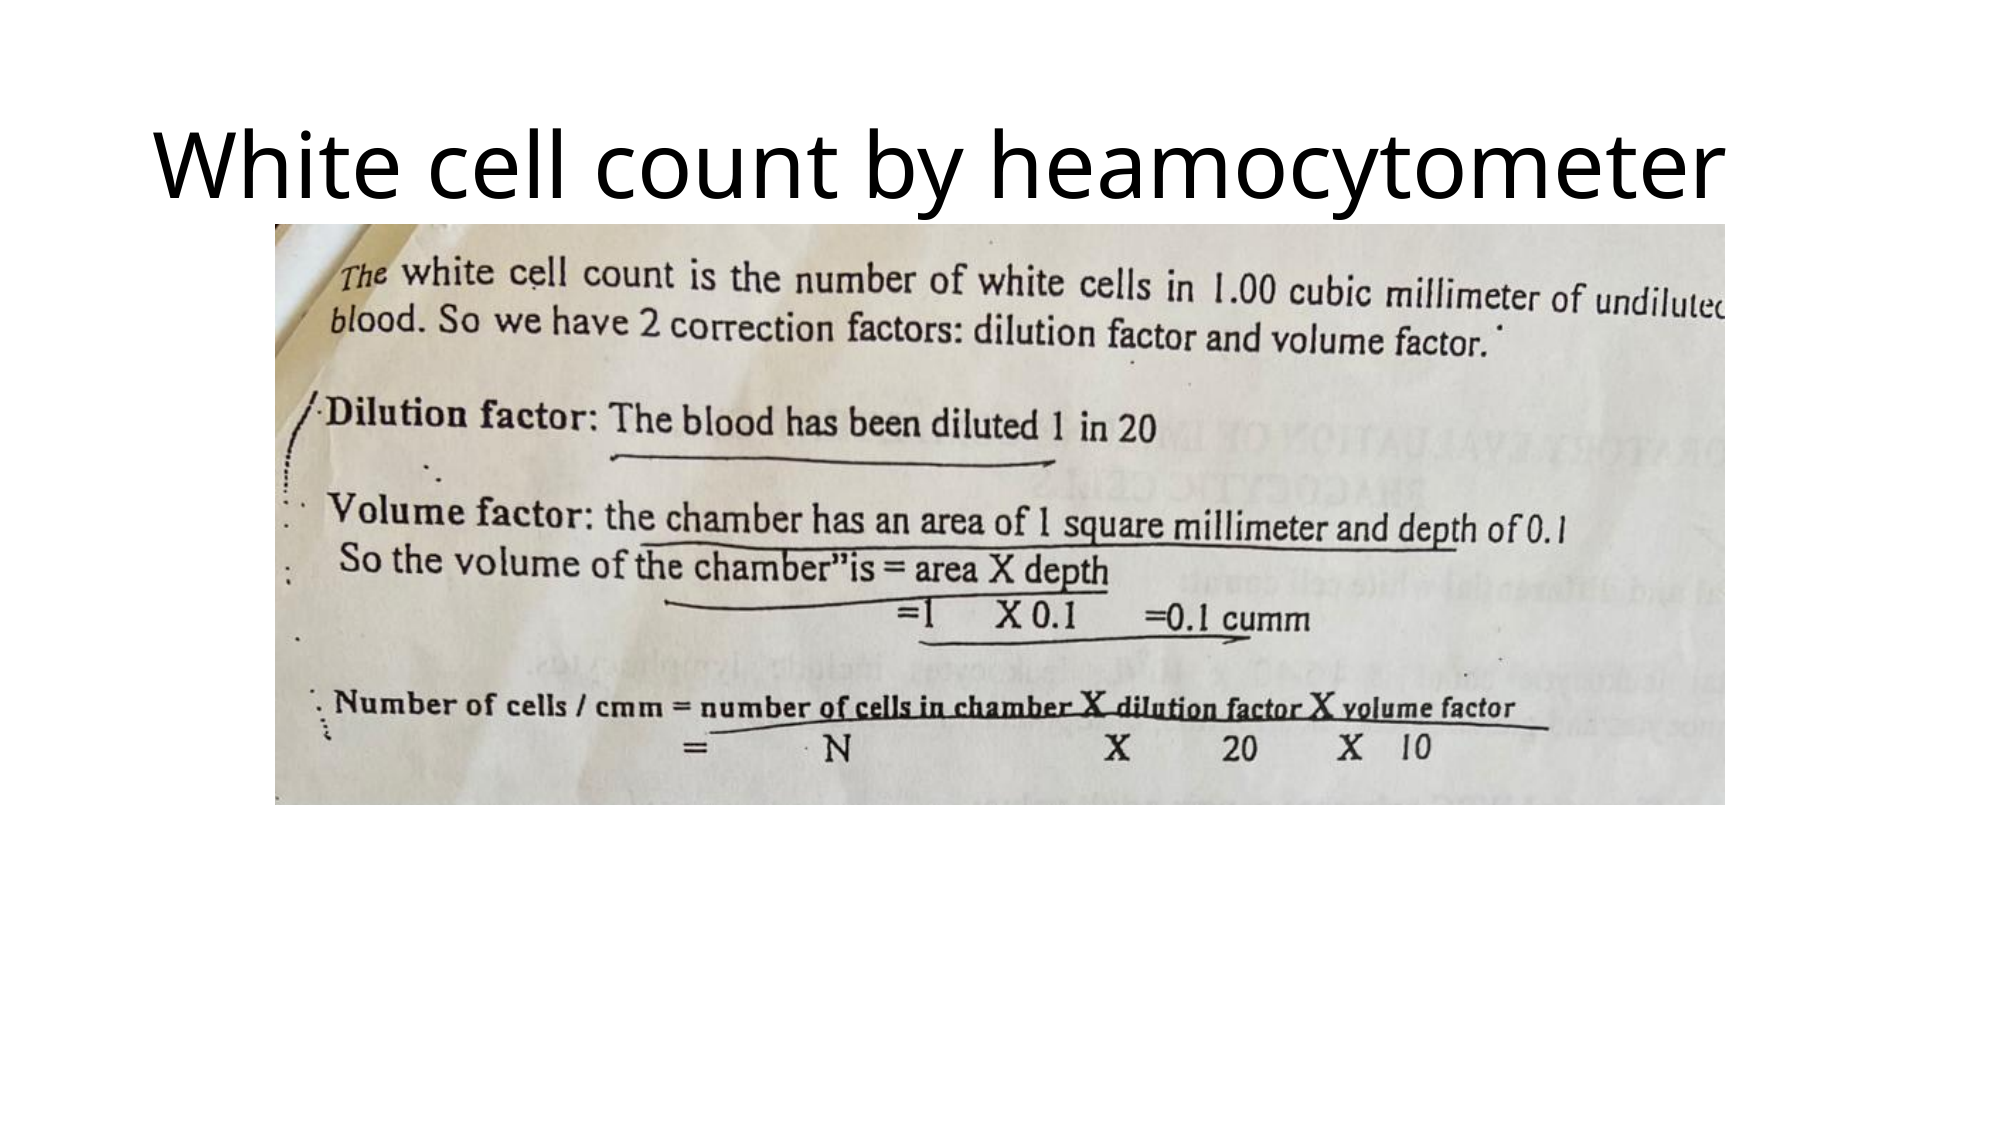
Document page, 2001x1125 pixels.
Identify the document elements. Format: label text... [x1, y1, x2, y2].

title White cell count by heamocytometer [137, 59, 1863, 278]
picture [274, 224, 1725, 805]
